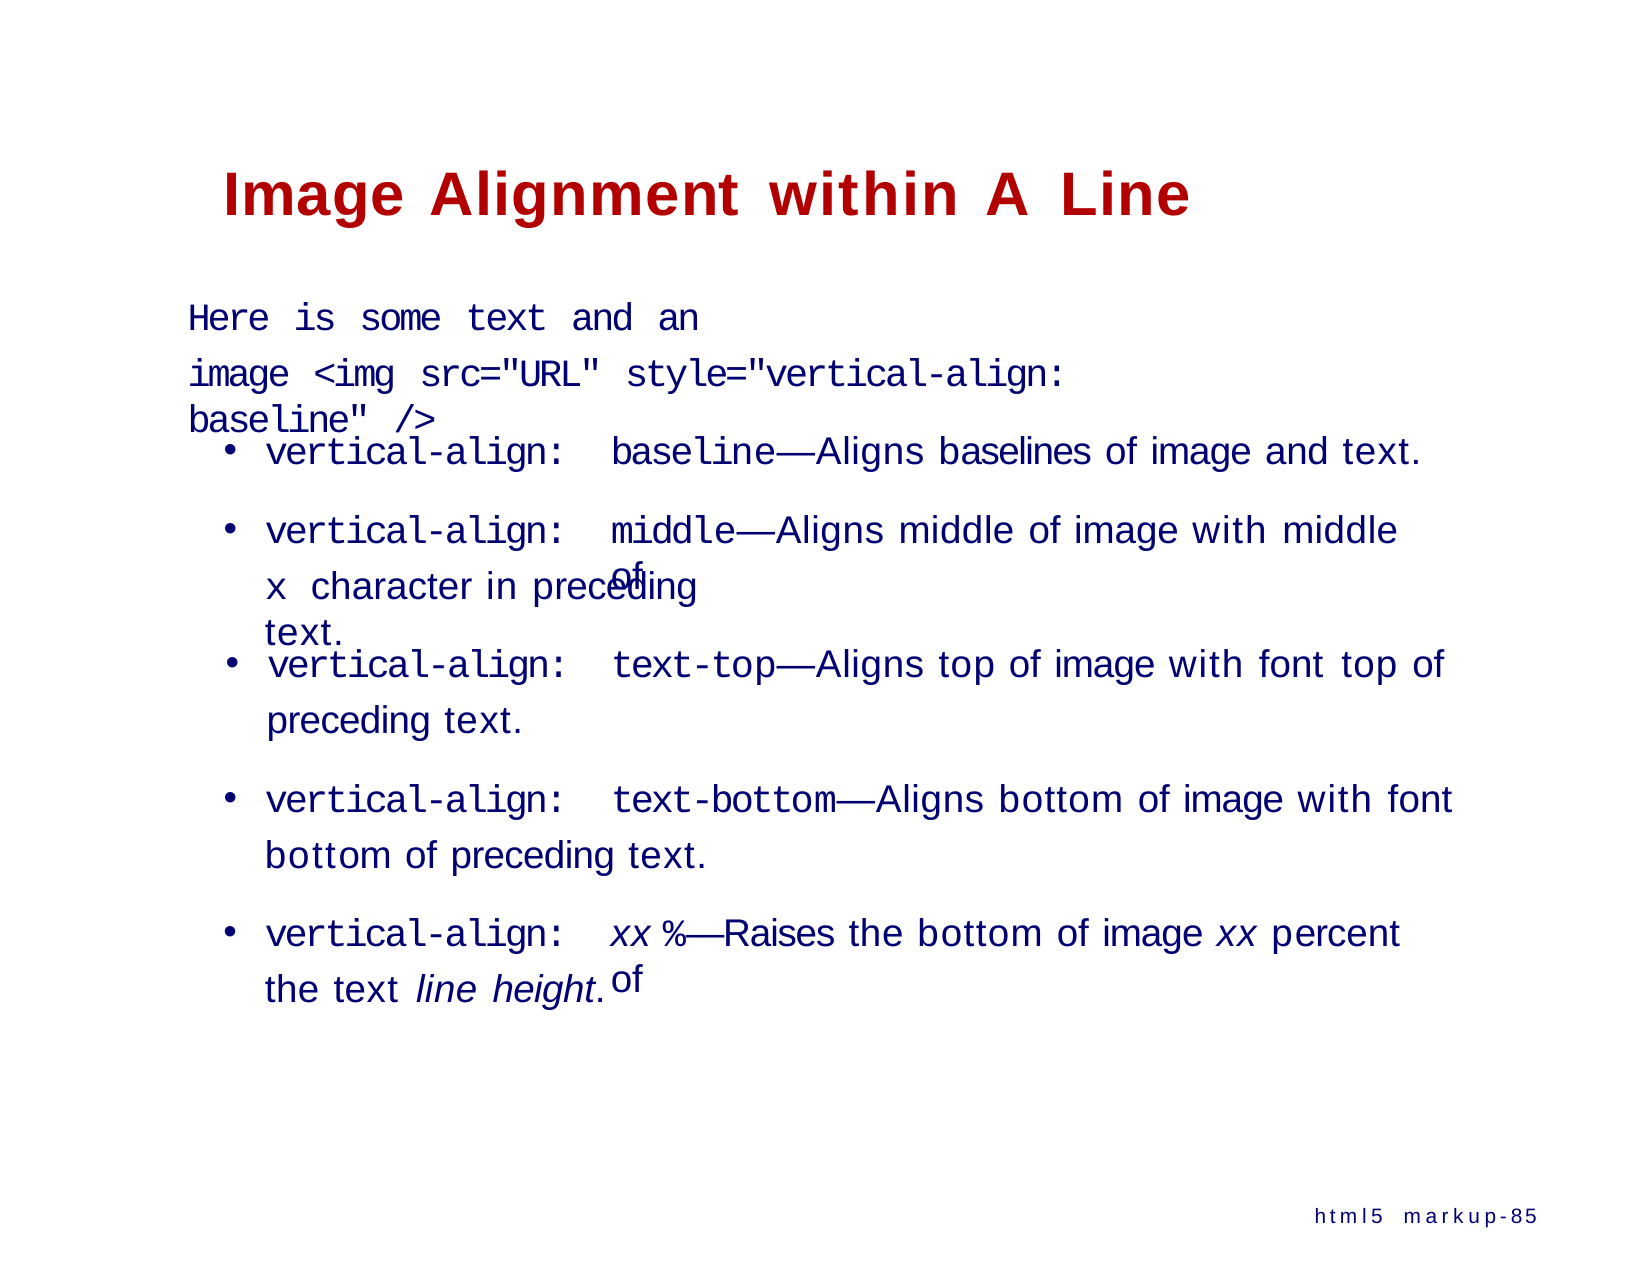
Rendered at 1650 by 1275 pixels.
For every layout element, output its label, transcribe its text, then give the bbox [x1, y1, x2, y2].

text_box vertical-align: vertical-align: [221, 426, 573, 567]
text_box vertical-align: [221, 773, 573, 836]
text_box Here is some text and an image <img src="URL" style="vertical-align: baseline" /> [185, 292, 1329, 399]
text_box vertical-align: preceding text. [221, 639, 573, 746]
text_box vertical-align: the text line height. [221, 908, 610, 1015]
text_box bottom of preceding text. [262, 829, 713, 880]
text_box x character in preceding text. [262, 560, 781, 612]
title Image Alignment within A Line [113, 67, 1537, 315]
text_box xx %—Raises the bottom of image xx percent of [608, 907, 1444, 959]
text_box middle—Aligns middle of image with middle of [608, 504, 1442, 556]
text_box text-top—Aligns top of image with font top of [608, 639, 1445, 690]
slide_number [1165, 1181, 1537, 1250]
text_box baseline—Aligns baselines of image and text. [608, 426, 1424, 477]
text_box text-bottom—Aligns bottom of image with font [608, 773, 1460, 824]
